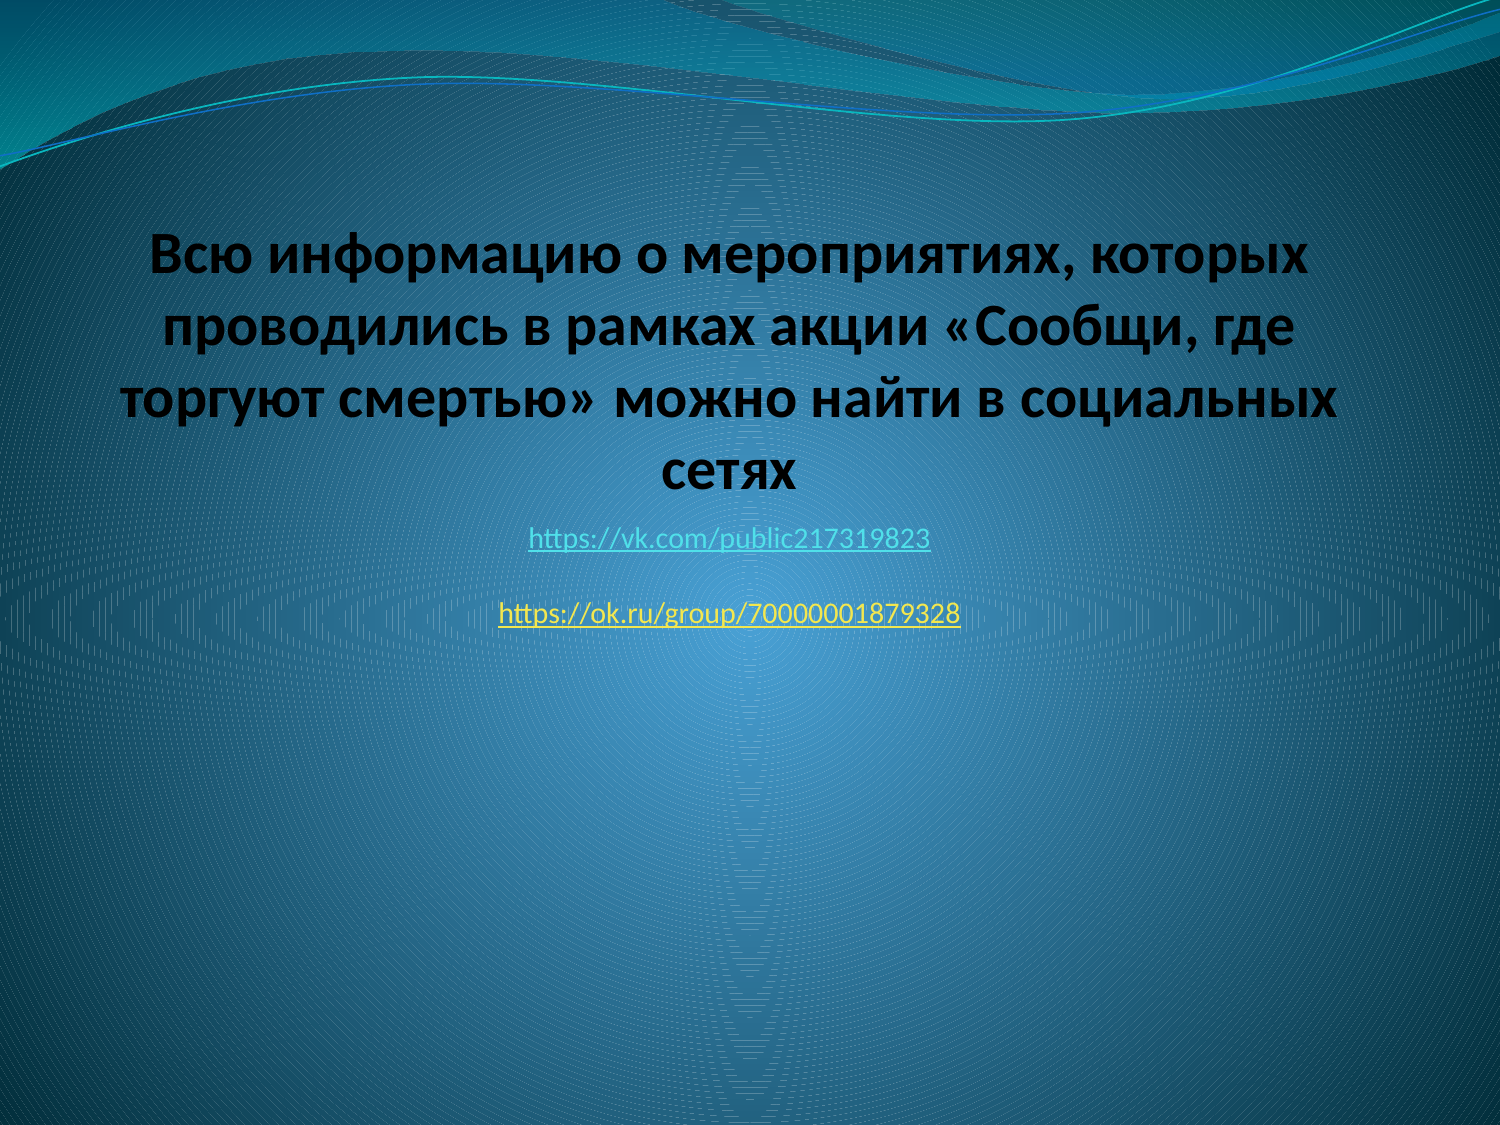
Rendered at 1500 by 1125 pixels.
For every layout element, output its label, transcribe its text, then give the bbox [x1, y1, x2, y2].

title Всю информацию о мероприятиях, которых проводились в рамках акции «Сообщи, где торгуют смертью» можно найти в социальных сетях https://vk.com/public217319823 https://ok.ru/group/70000001879328 [93, 210, 1369, 797]
